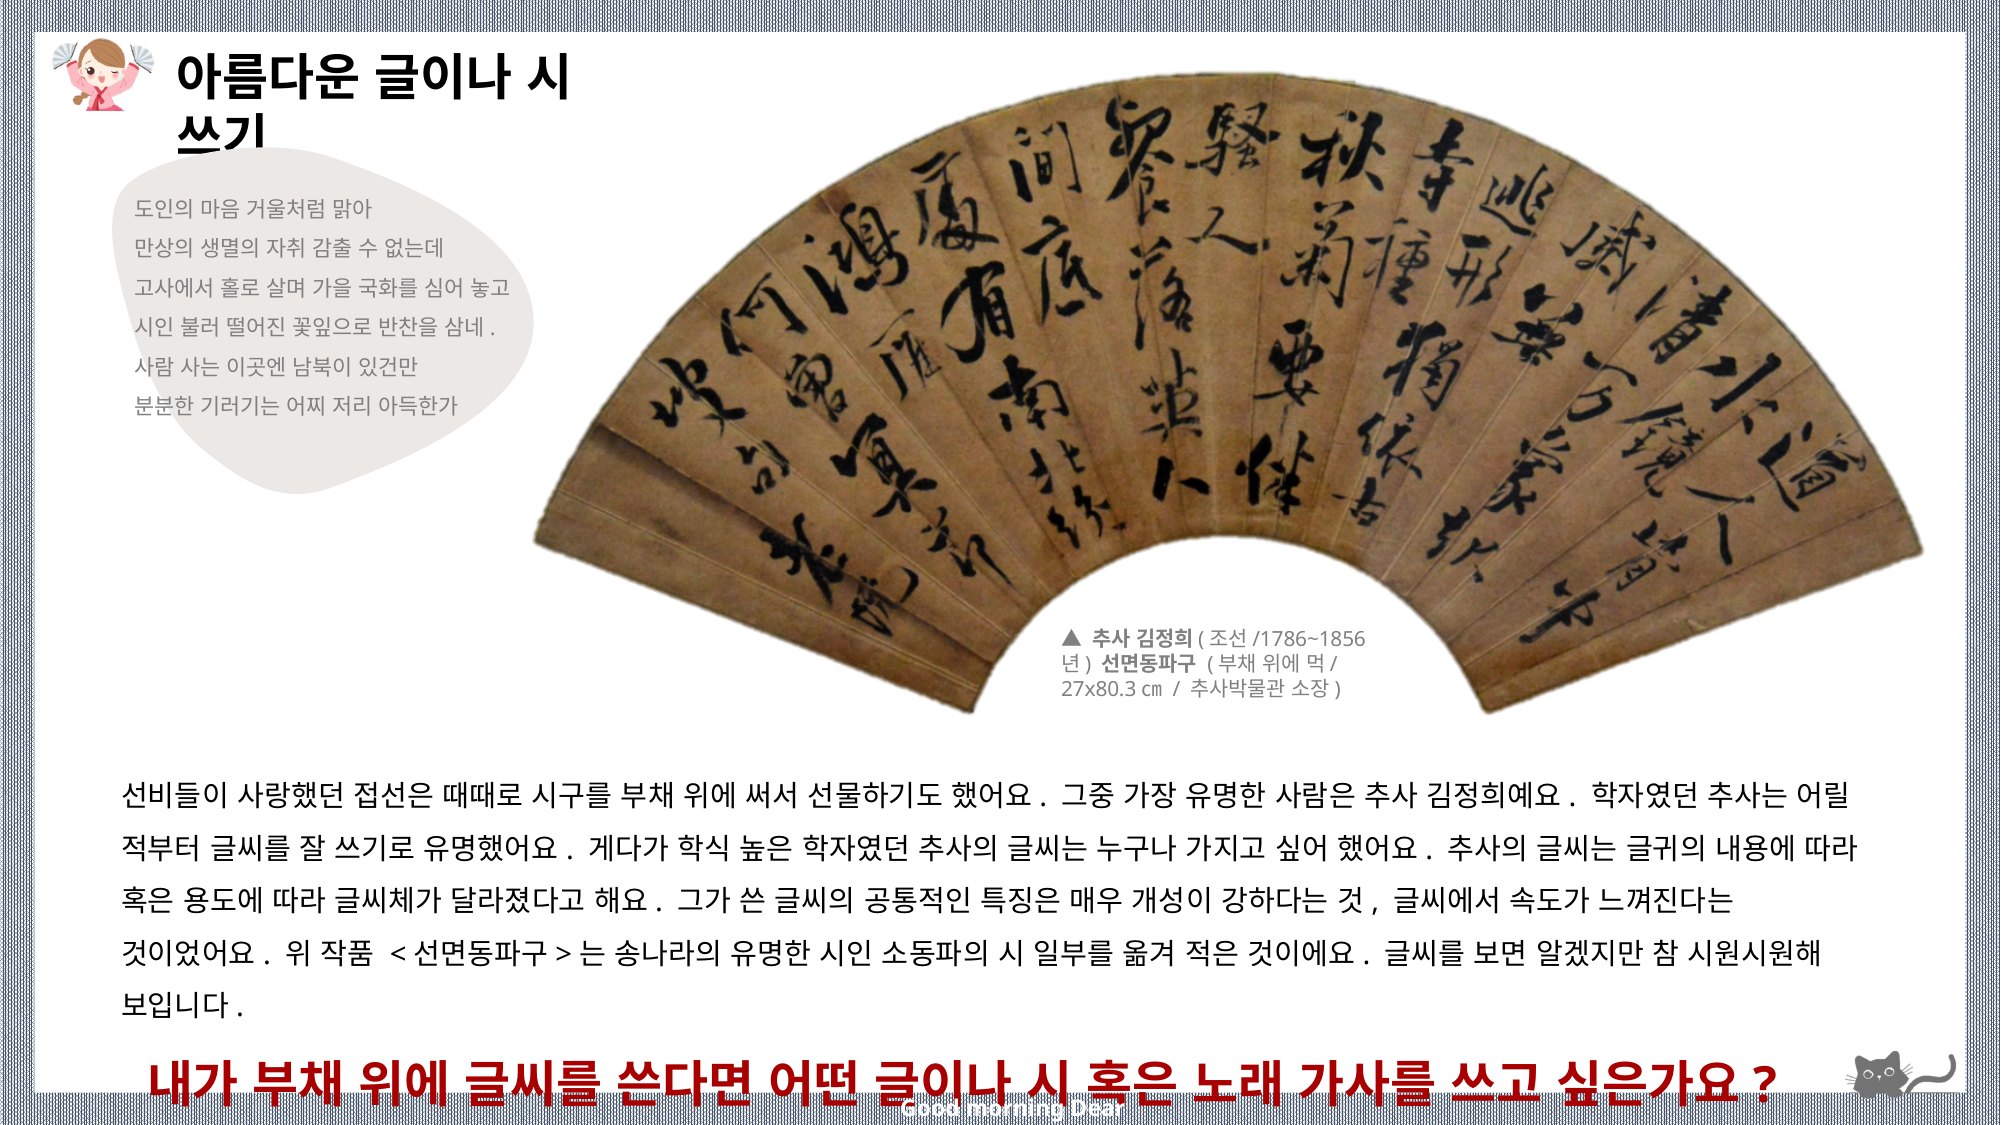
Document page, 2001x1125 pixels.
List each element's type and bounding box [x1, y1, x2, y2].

text_box [0, 0, 2000, 1125]
